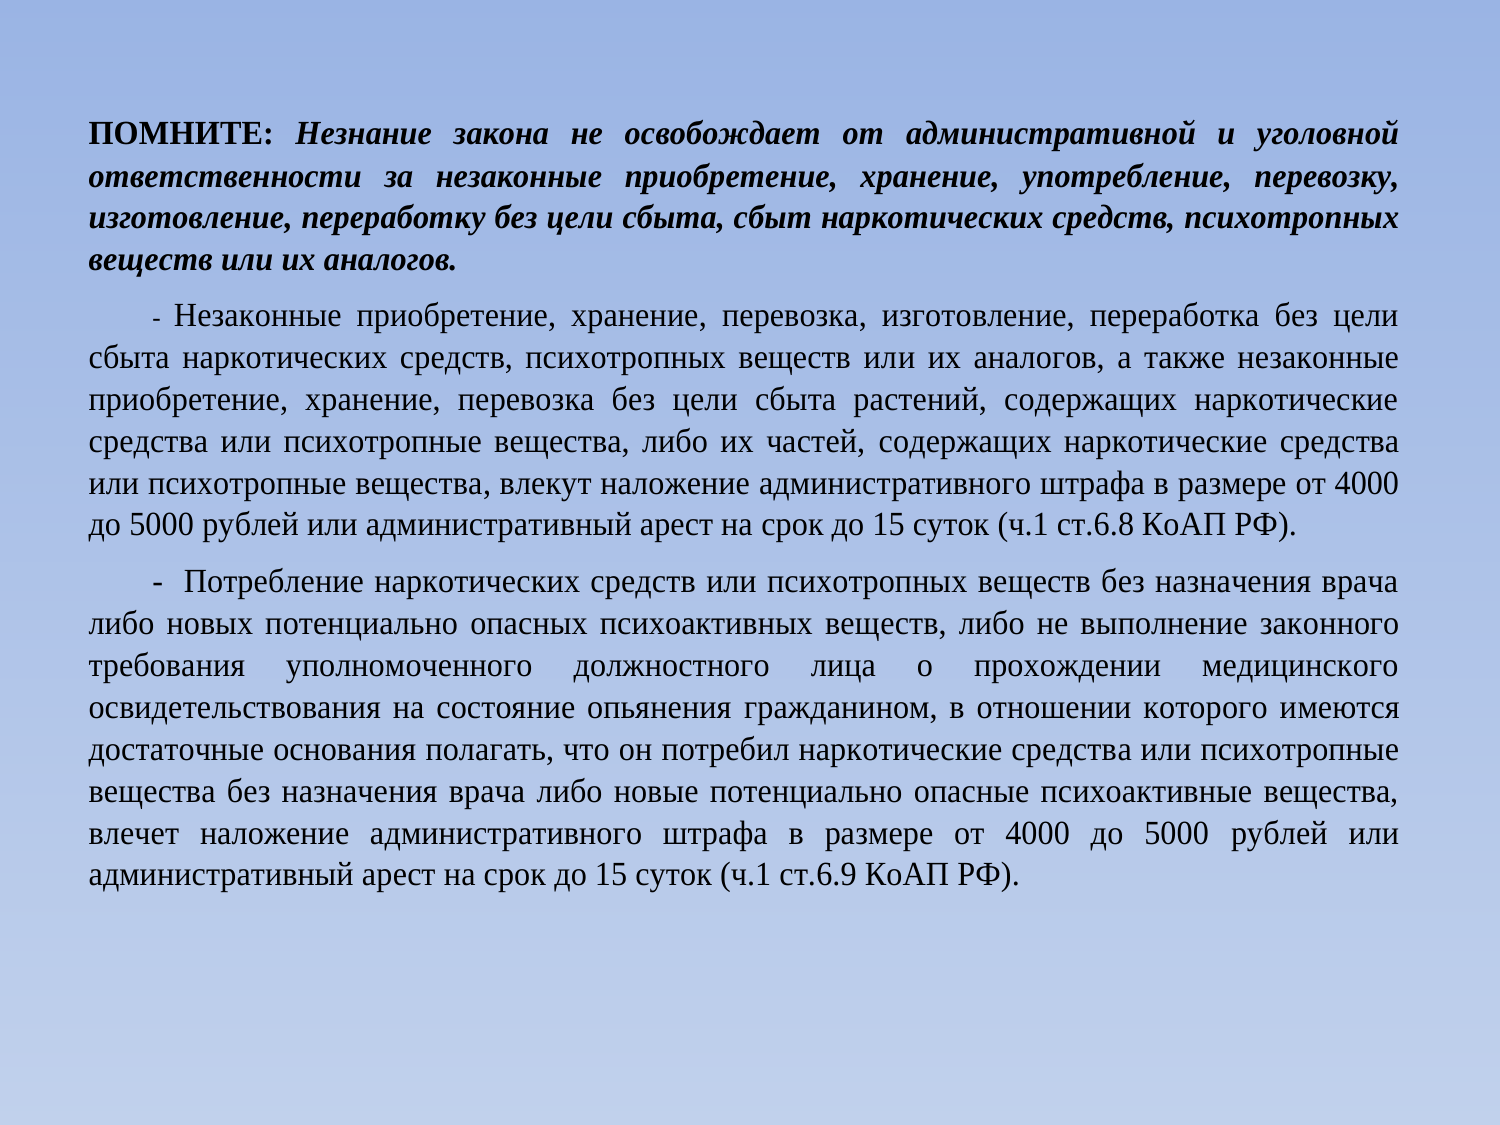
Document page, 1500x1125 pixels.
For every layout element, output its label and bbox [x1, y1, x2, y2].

list [88, 113, 1400, 918]
